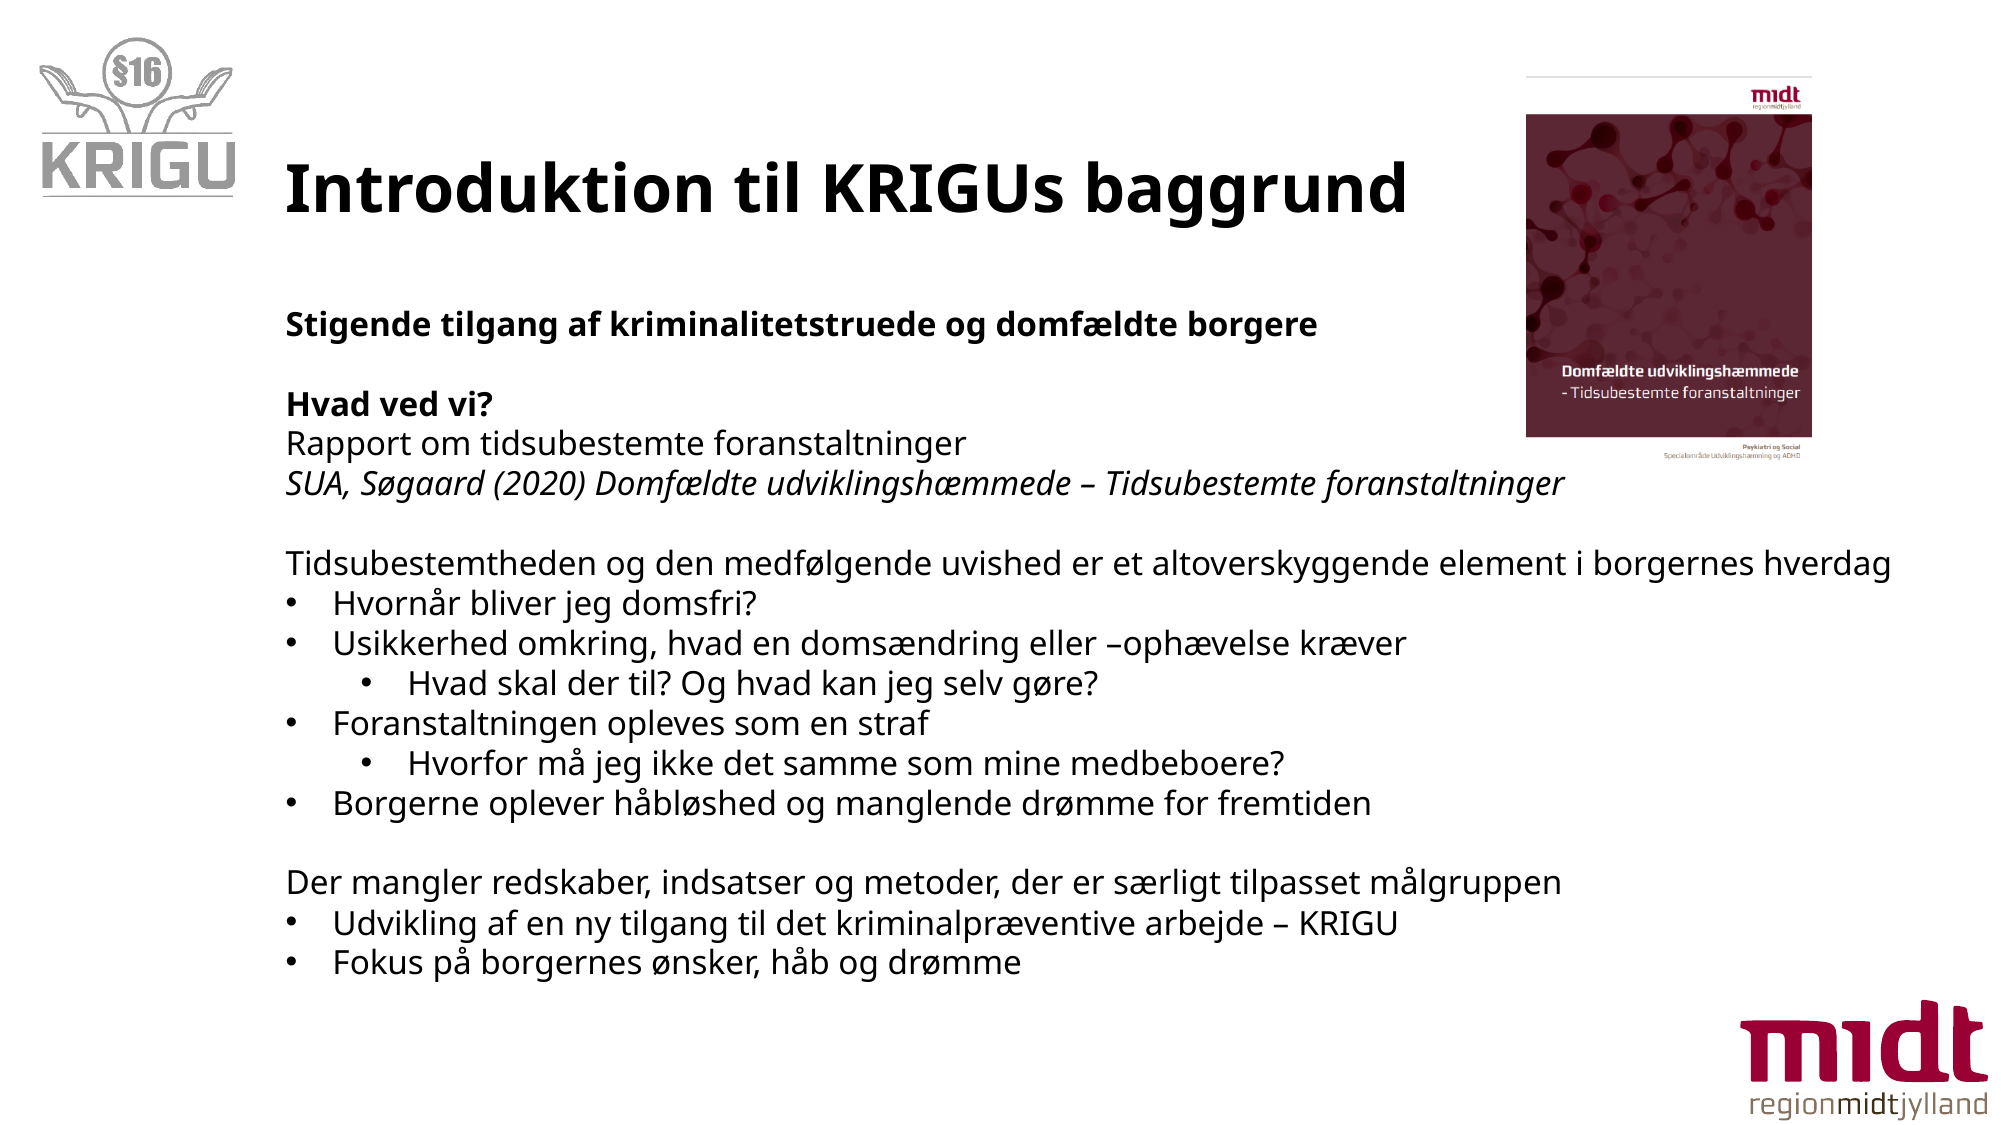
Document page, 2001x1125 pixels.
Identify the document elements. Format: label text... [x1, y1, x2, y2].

text_box Introduktion til KRIGUs baggrund [270, 138, 1526, 233]
picture [1526, 76, 1812, 485]
text_box Stigende tilgang af kriminalitetstruede og domfældte borgere Hvad ved vi? Rapport om tidsubestemte foranstaltninger SUA, Søgaard (2020) Domfældte udviklingshæmmede – Tidsubestemte foranstaltninger Tidsubestemtheden og den medfølgende uvished er et altoverskyggende element i borgernes hverdag Hvornår bliver jeg domsfri? Usikkerhed omkring, hvad en domsændring eller –ophævelse kræver Hvad skal der til? Og hvad kan jeg selv gøre? Foranstaltningen opleves som en straf Hvorfor må jeg ikke det samme som mine medbeboere? Borgerne oplever håbløshed og manglende drømme for fremtiden Der mangler redskaber, indsatser og metoder, der er særligt tilpasset målgruppen Udvikling af en ny tilgang til det kriminalpræventive arbejde – KRIGU Fokus på borgernes ønsker, håb og drømme [270, 295, 2000, 1069]
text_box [1740, 999, 1988, 1121]
